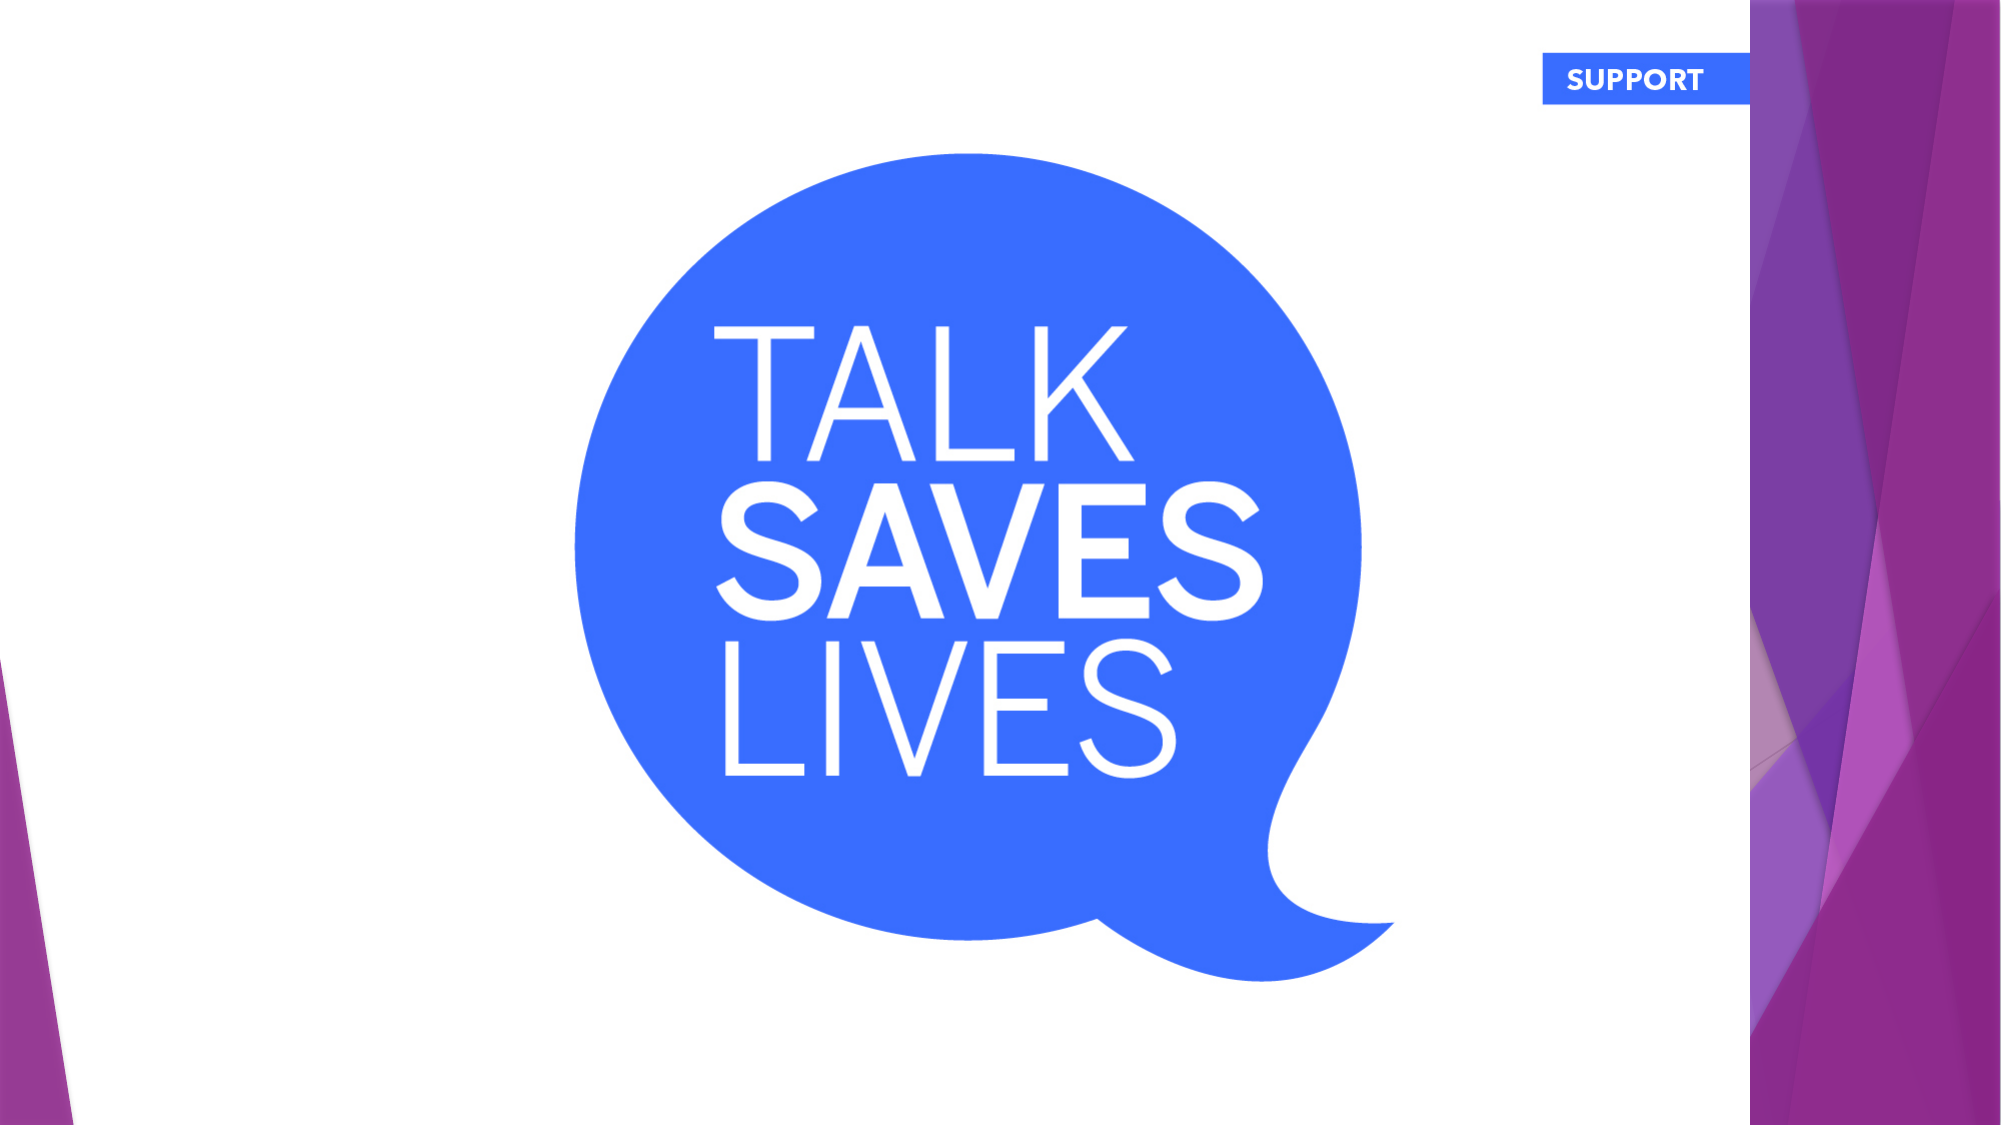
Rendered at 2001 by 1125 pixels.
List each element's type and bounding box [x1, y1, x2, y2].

picture [249, 0, 1751, 1125]
